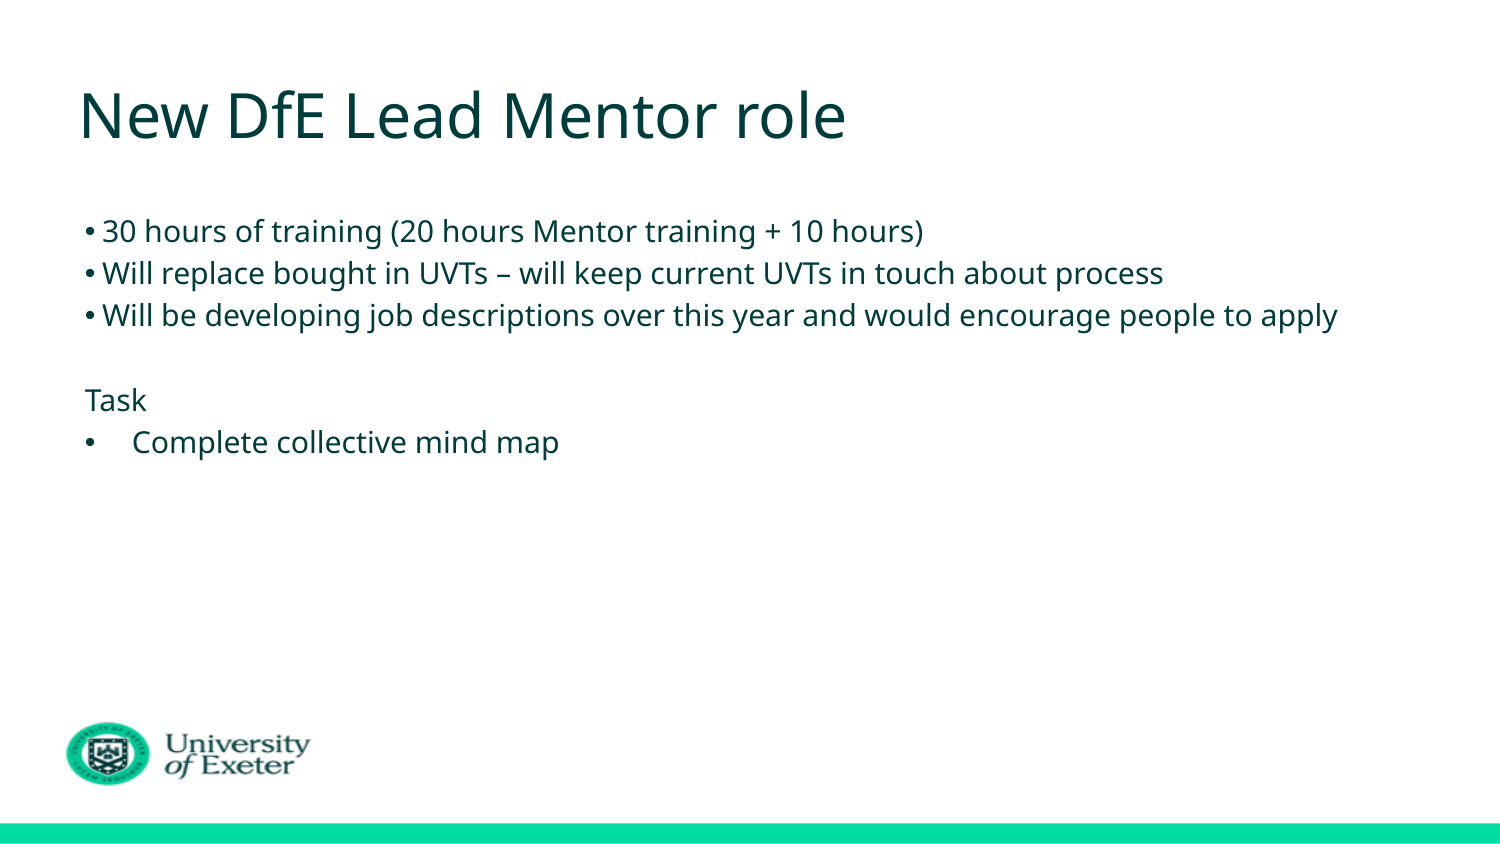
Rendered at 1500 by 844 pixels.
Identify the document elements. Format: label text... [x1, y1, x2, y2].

list 30 hours of training (20 hours Mentor training + 10 hours) Will replace bought in UVTs – will keep current UVTs in touch about process Will be developing job descriptions over this year and would encourage people to apply Task Complete collective mind map [69, 209, 1421, 650]
title New DfE Lead Mentor role [64, 77, 1469, 153]
picture [54, 687, 324, 821]
